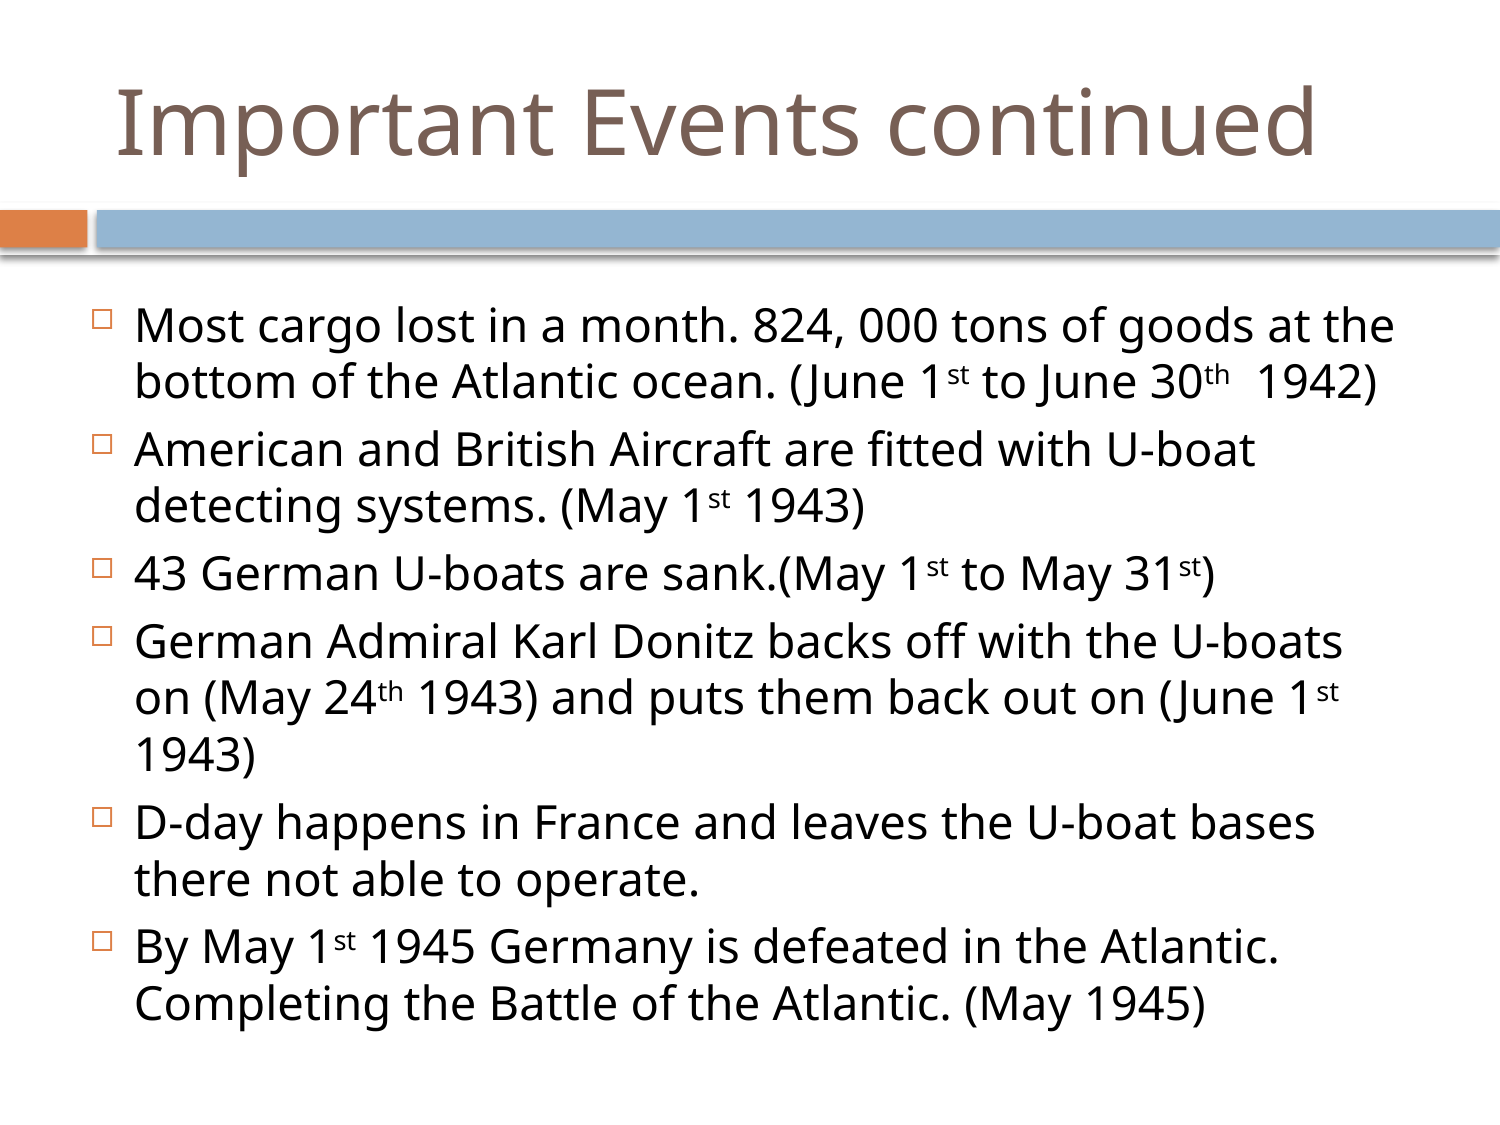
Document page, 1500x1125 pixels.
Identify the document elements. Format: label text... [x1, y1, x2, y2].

title Important Events continued [100, 37, 1438, 200]
list Most cargo lost in a month. 824, 000 tons of goods at the bottom of the Atlantic ocean. (June 1st to June 30th 1942) American and British Aircraft are fitted with U-boat detecting systems. (May 1st 1943) 43 German U-boats are sank.(May 1st to May 31st) German Admiral Karl Donitz backs off with the U-boats on (May 24th 1943) and puts them back out on (June 1st 1943) D-day happens in France and leaves the U-boat bases there not able to operate. By May 1st 1945 Germany is defeated in the Atlantic. Completing the Battle of the Atlantic. (May 1945) [75, 287, 1425, 1100]
